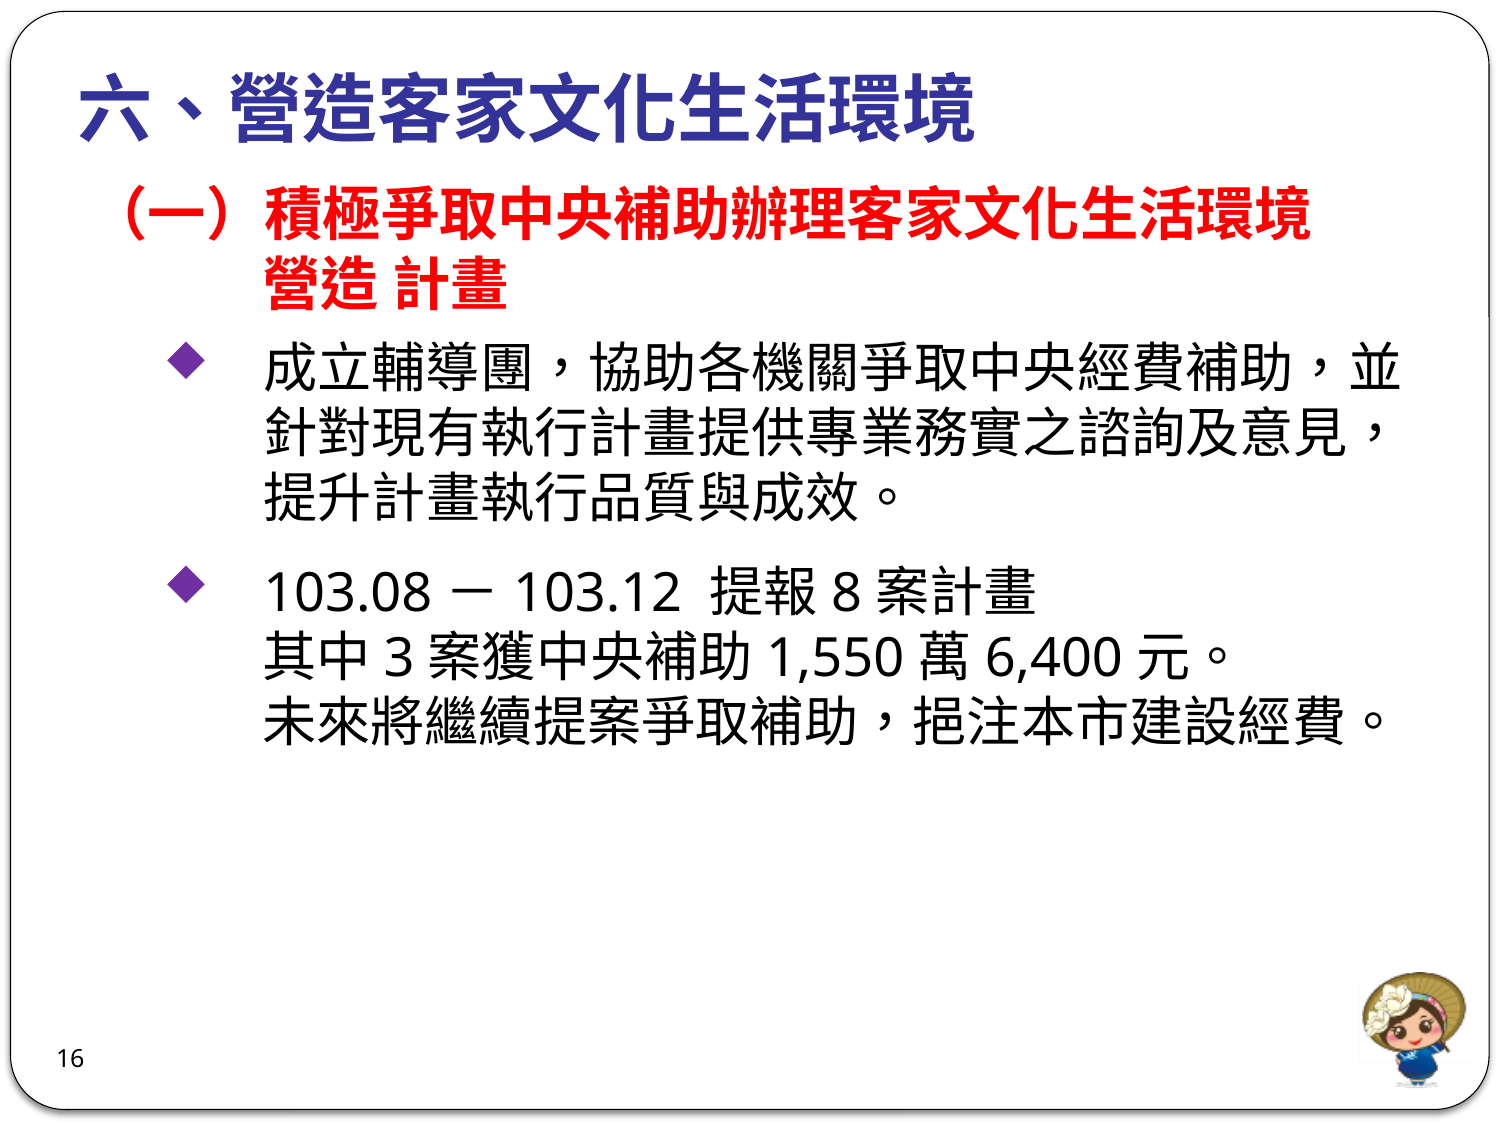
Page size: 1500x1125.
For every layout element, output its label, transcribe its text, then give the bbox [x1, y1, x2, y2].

picture [1358, 972, 1471, 1121]
text_box 六、營造客家文化生活環境 [62, 54, 1450, 205]
text_box 16 [41, 1035, 101, 1080]
text_box （一）積極爭取中央補助辦理客家文化生活環境 營造 計畫 [75, 169, 1450, 325]
text_box 成立輔導團，協助各機關爭取中央經費補助，並針對現有執行計畫提供專業務實之諮詢及意見，提升計畫執行品質與成效。 103.08－103.12 提報8案計畫 其中3案獲中央補助1,550萬6,400元。 未來將繼續提案爭取補助，挹注本市建設經費。 [148, 326, 1450, 858]
